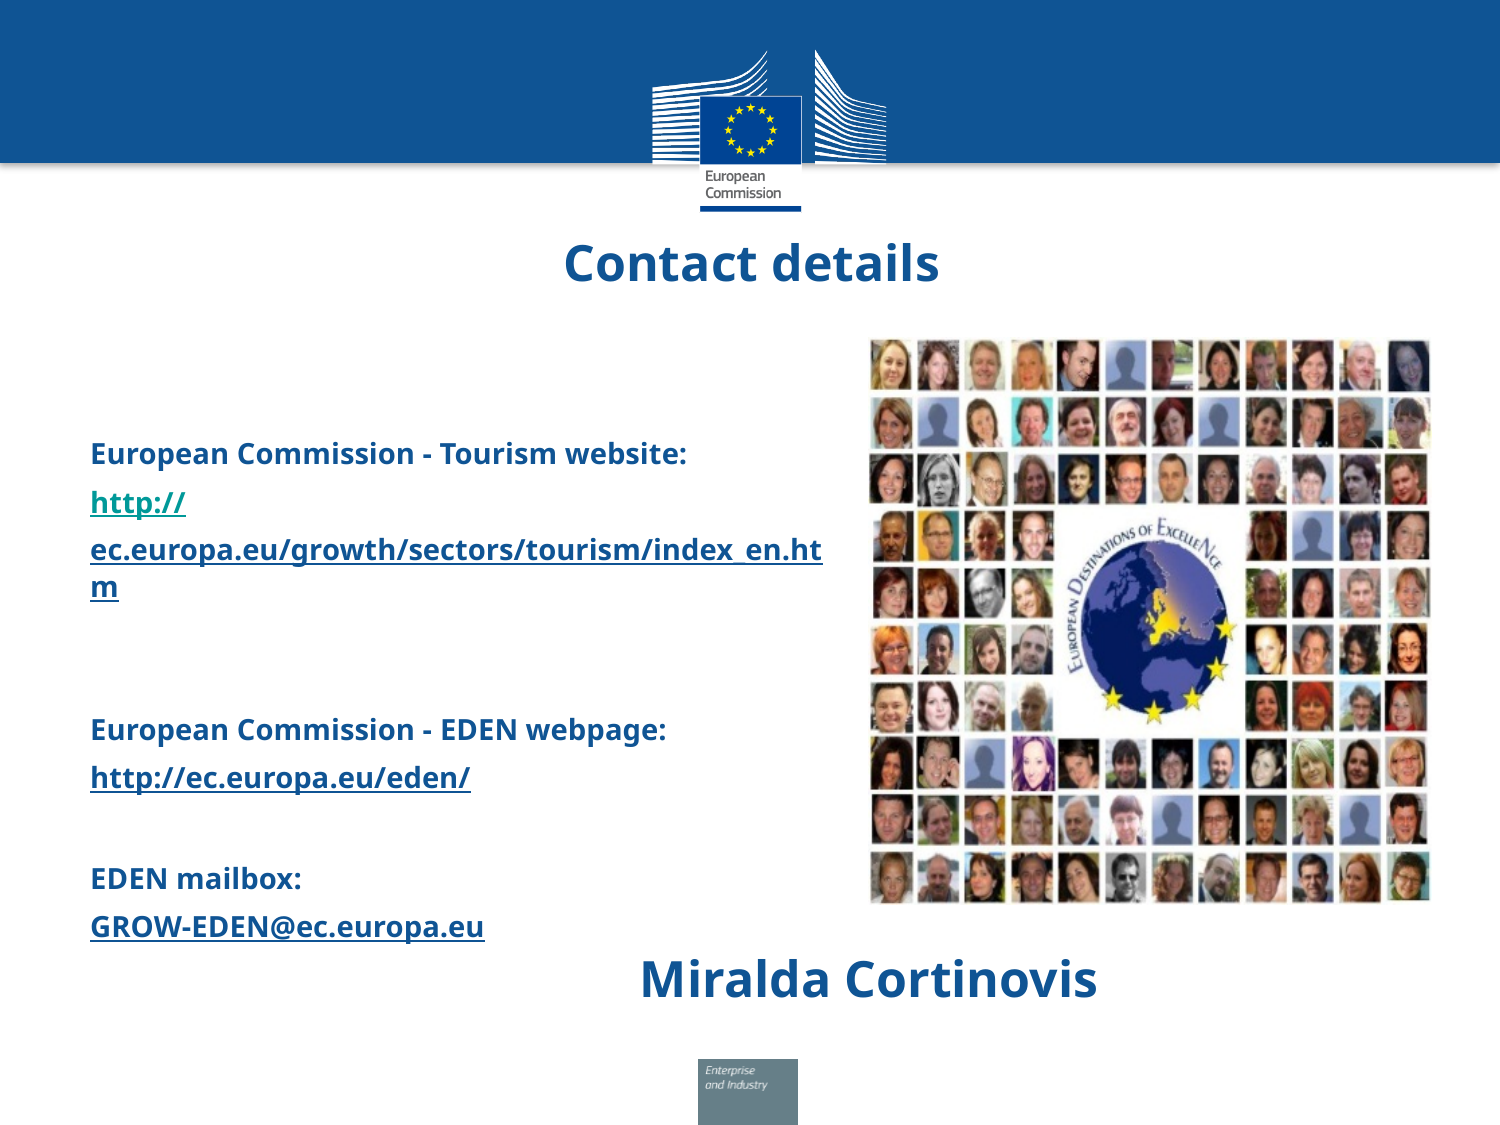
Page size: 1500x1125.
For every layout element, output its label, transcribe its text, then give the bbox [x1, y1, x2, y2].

list European Commission - Tourism website: http://ec.europa.eu/growth/sectors/tourism/index_en.htm European Commission - EDEN webpage: http://ec.europa.eu/eden/ EDEN mailbox: GROW-EDEN@ec.europa.eu [75, 420, 857, 917]
picture [698, 1059, 798, 1125]
title Contact details [76, 184, 1427, 338]
text_box Miralda Cortinovis [100, 939, 1457, 1015]
picture [867, 337, 1432, 906]
